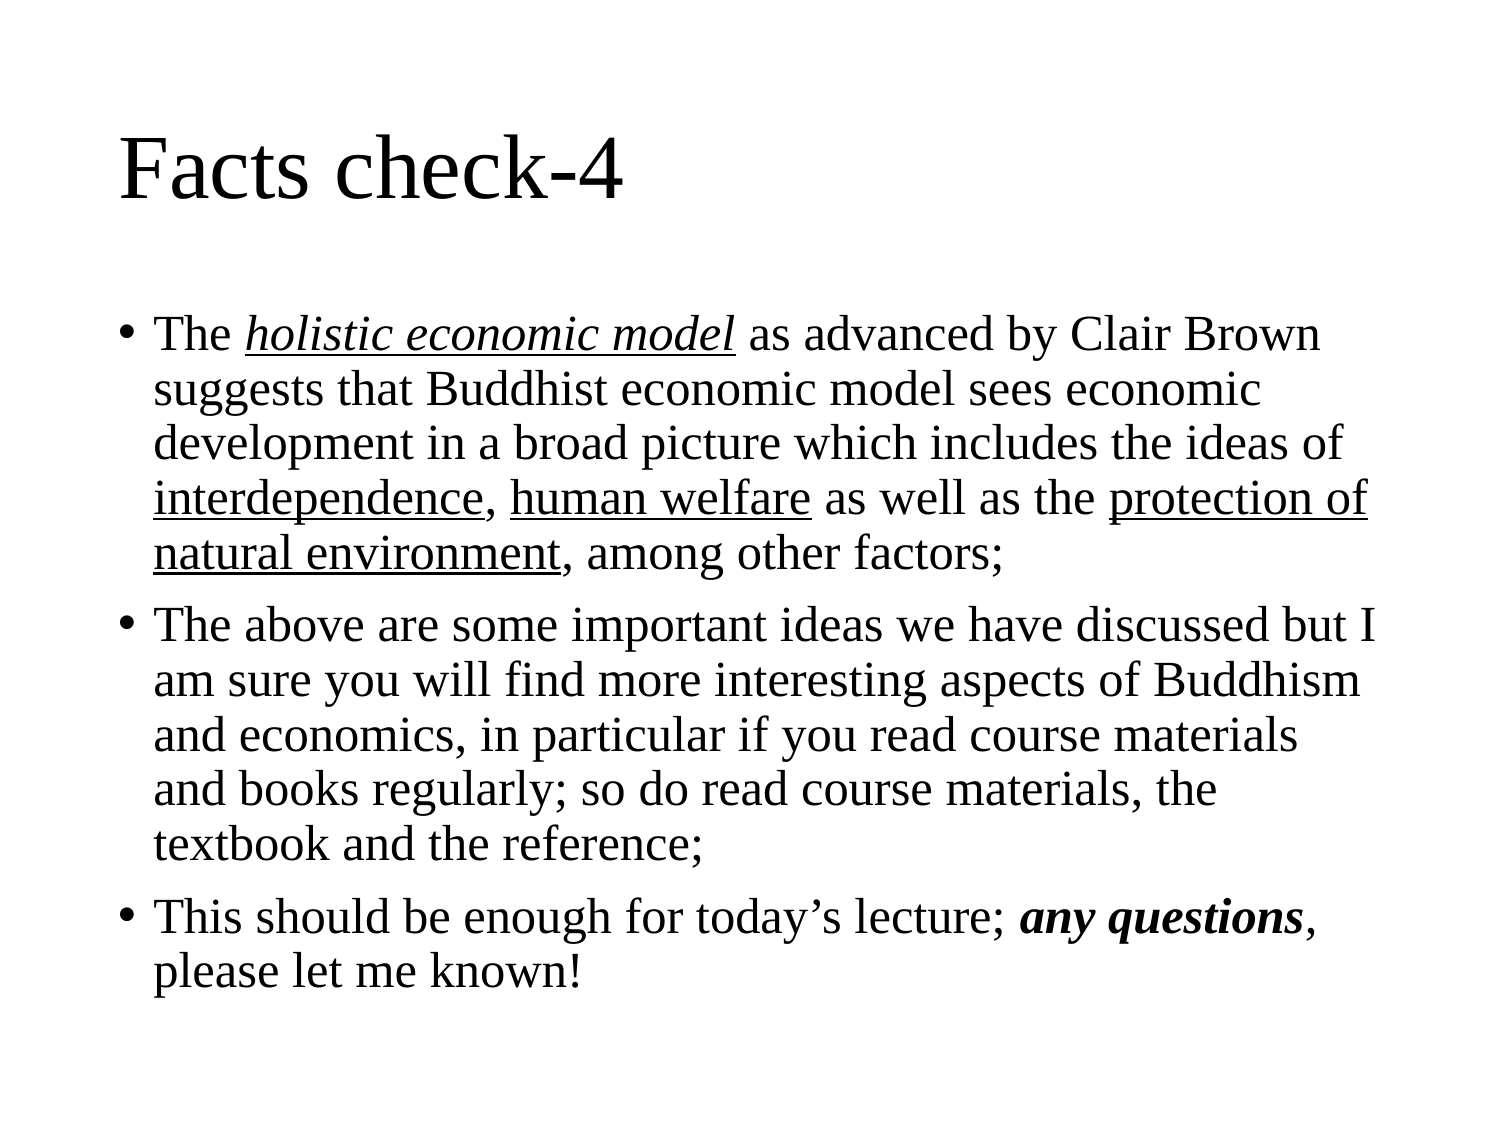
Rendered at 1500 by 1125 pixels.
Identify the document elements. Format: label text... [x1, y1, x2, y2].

title Facts check-4 [103, 59, 1397, 278]
list The holistic economic model as advanced by Clair Brown suggests that Buddhist economic model sees economic development in a broad picture which includes the ideas of interdependence, human welfare as well as the protection of natural environment, among other factors; The above are some important ideas we have discussed but I am sure you will find more interesting aspects of Buddhism and economics, in particular if you read course materials and books regularly; so do read course materials, the textbook and the reference; This should be enough for today’s lecture; any questions, please let me known! [103, 299, 1397, 1014]
